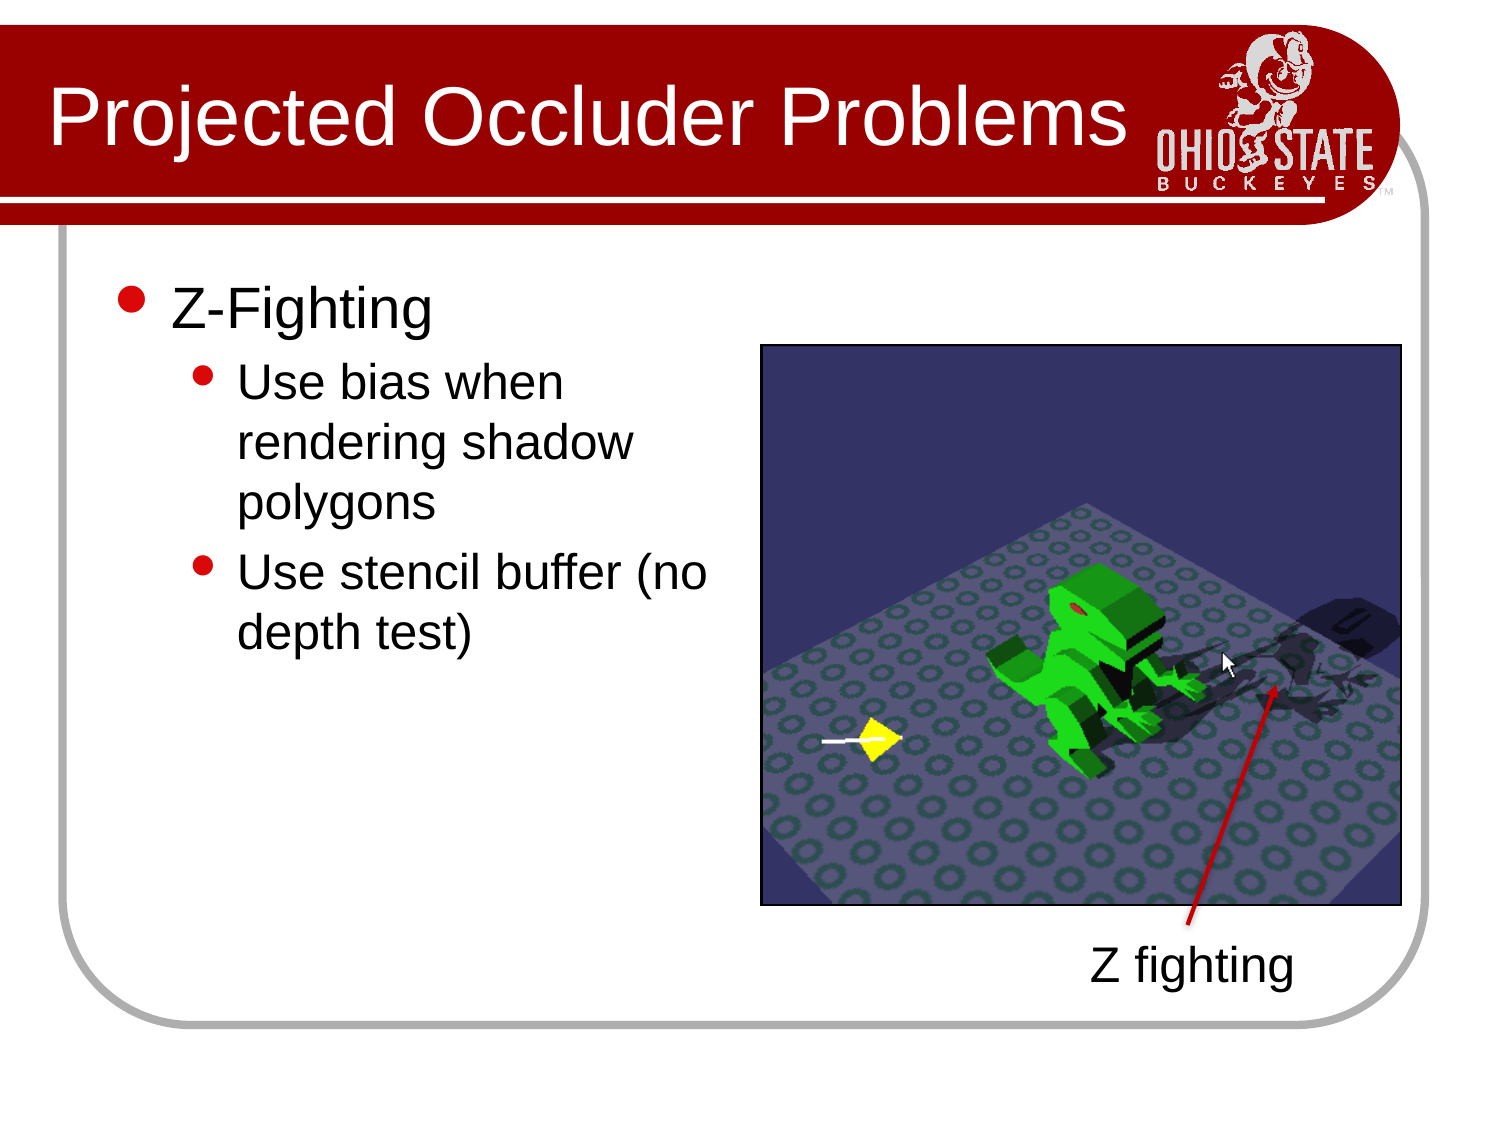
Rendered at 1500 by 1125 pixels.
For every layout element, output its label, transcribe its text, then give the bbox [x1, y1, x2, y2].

text_box Z fighting [1075, 925, 1311, 1000]
text_box [1185, 913, 1195, 926]
list Z-Fighting Use bias when rendering shadow polygons Use stencil buffer (no depth test) [99, 262, 738, 988]
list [762, 345, 1401, 905]
title Projected Occluder Problems [31, 37, 1201, 188]
